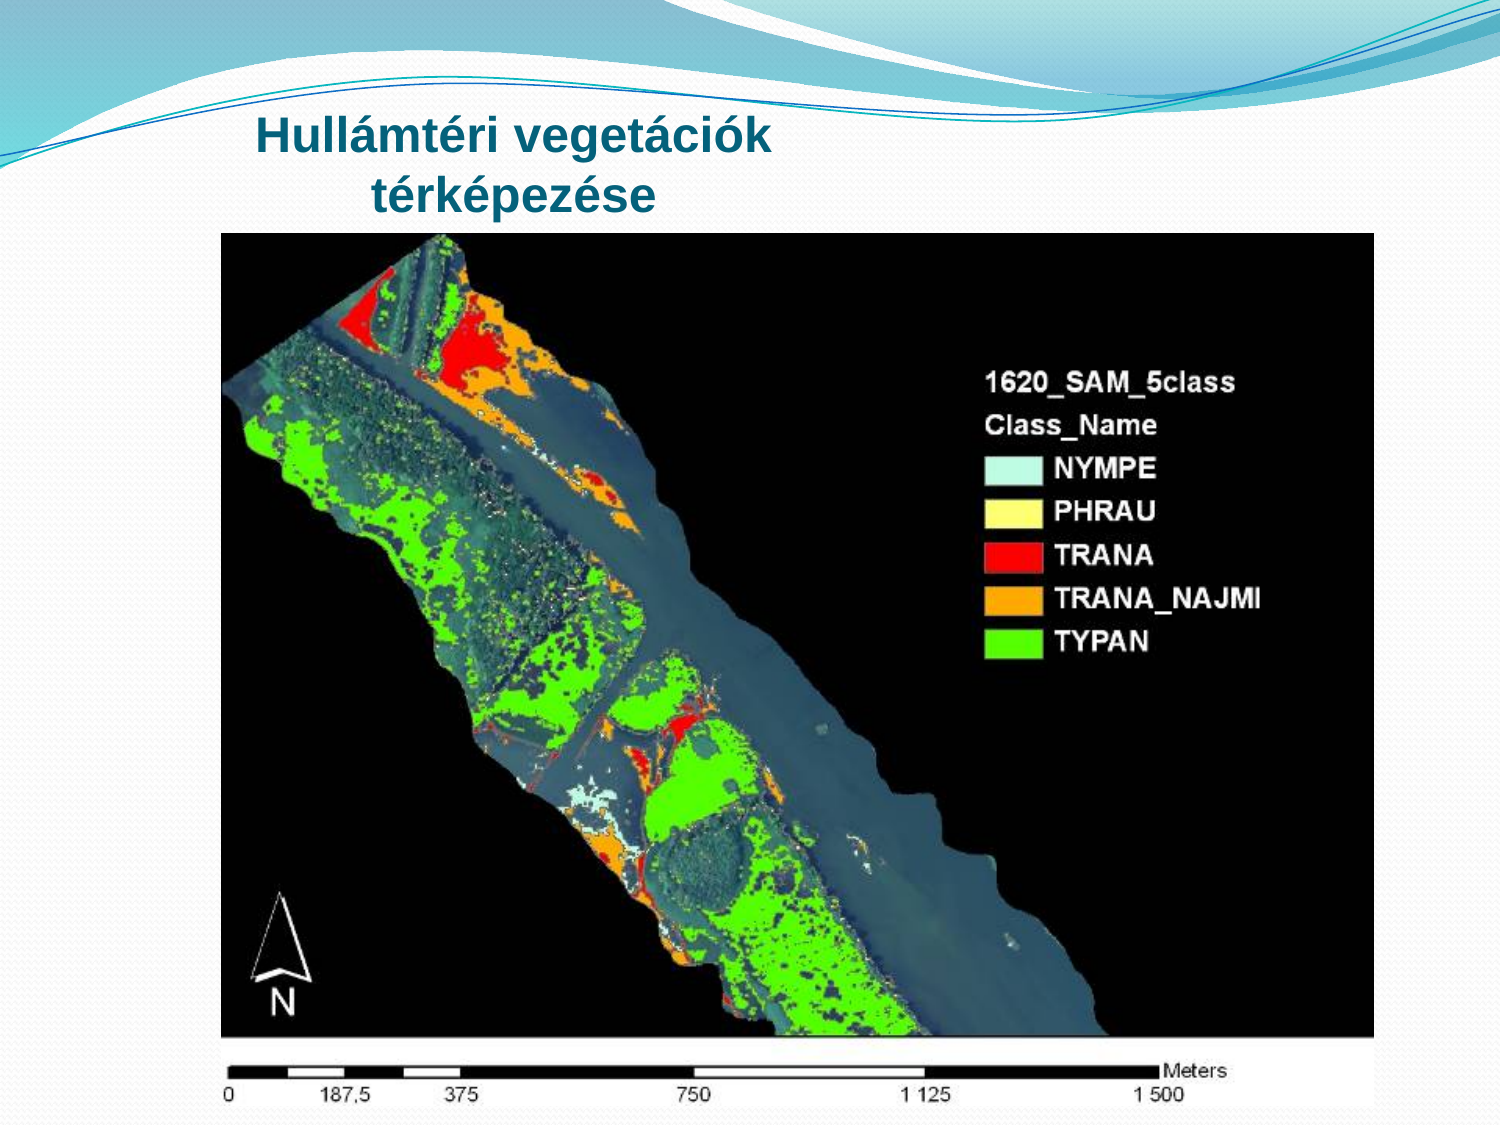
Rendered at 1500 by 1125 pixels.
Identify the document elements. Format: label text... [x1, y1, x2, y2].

text_box Hullámtéri vegetációk térképezése [194, 95, 833, 231]
picture [221, 233, 1374, 1107]
